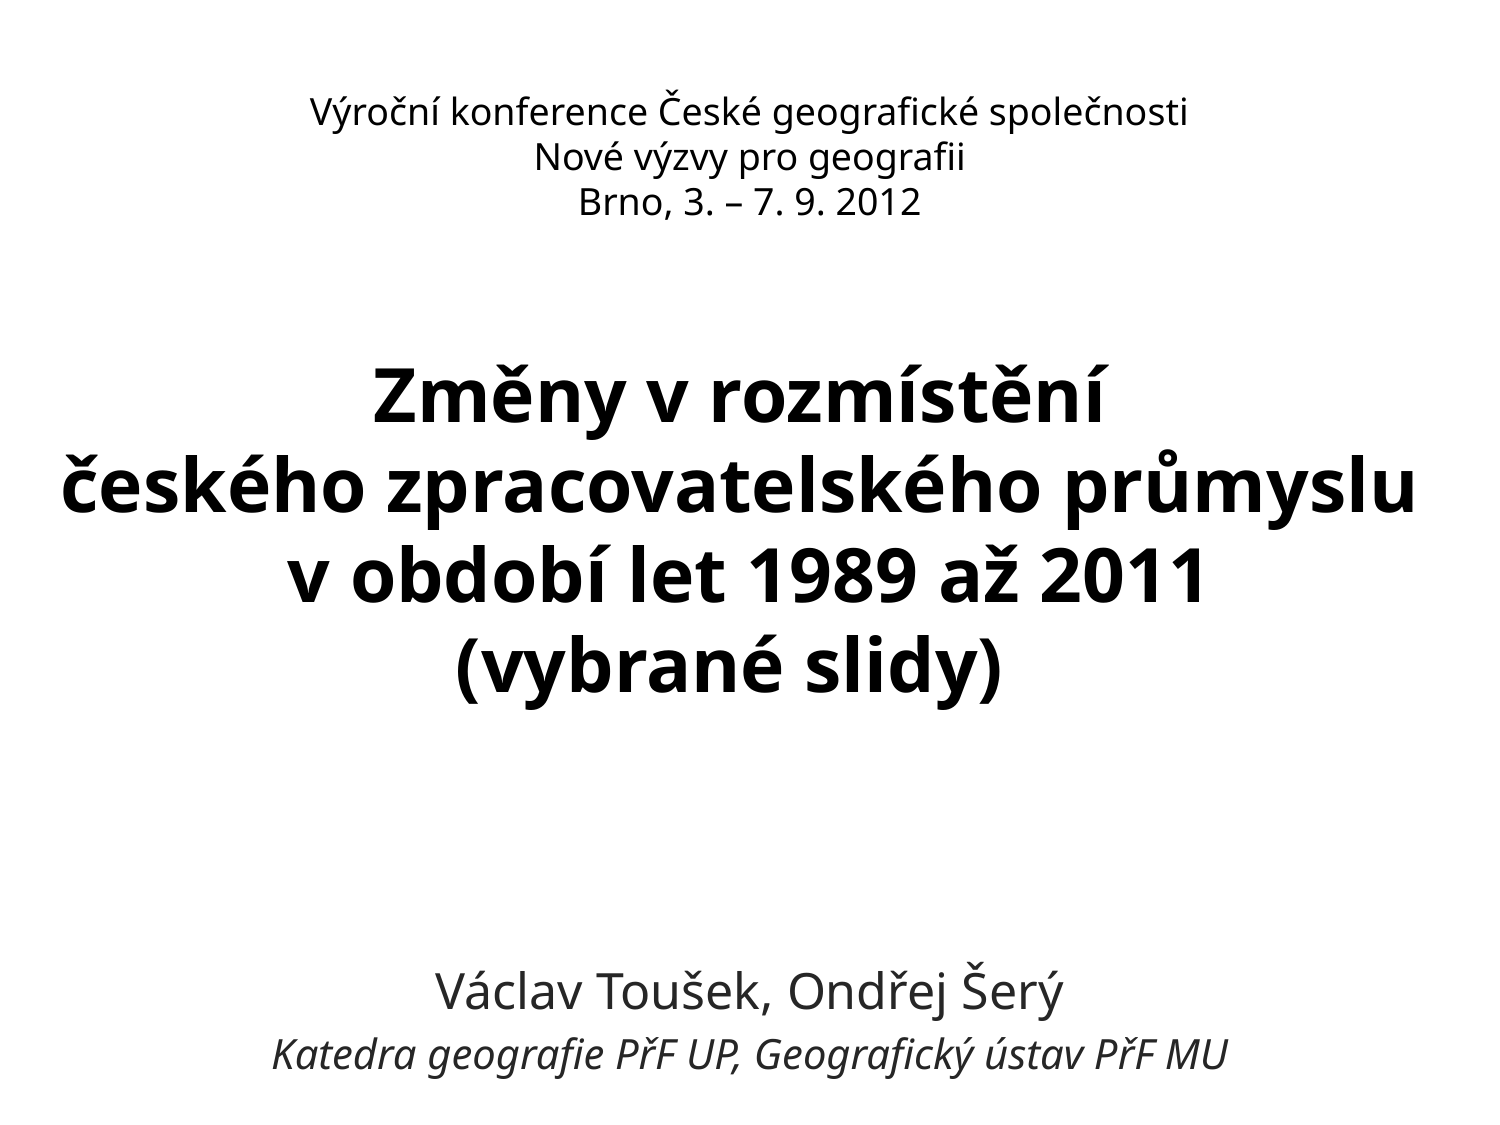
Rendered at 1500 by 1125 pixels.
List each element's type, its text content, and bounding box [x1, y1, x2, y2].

text_box Václav Toušek, Ondřej Šerý Katedra geografie PřF UP, Geografický ústav PřF MU [0, 952, 1500, 1125]
text_box Změny v rozmístění českého zpracovatelského průmyslu v období let 1989 až 2011 (vybrané slidy) [0, 385, 1500, 669]
text_box Výroční konference České geografické společnosti Nové výzvy pro geografii Brno, 3. – 7. 9. 2012 [0, 80, 1500, 231]
